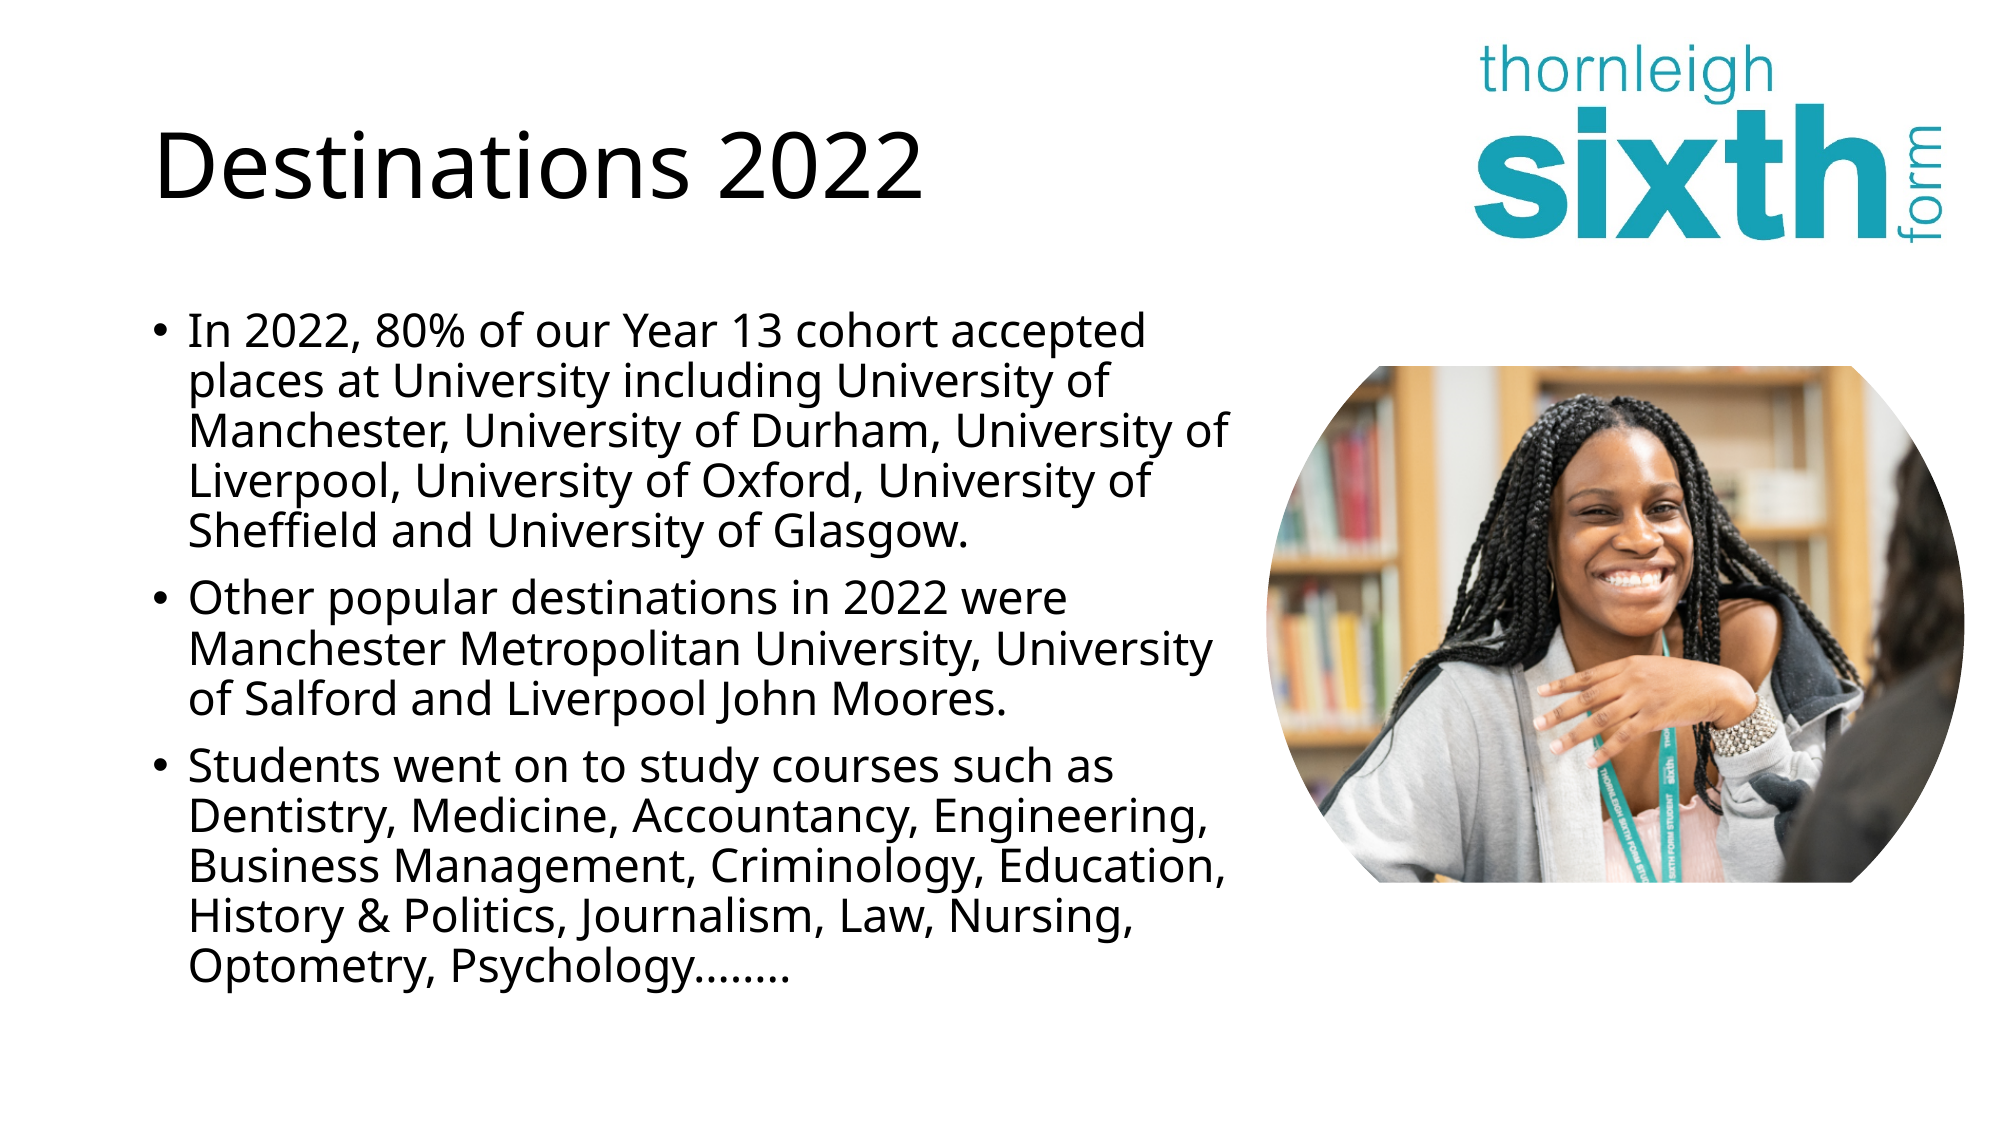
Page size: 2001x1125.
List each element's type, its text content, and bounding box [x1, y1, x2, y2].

list In 2022, 80% of our Year 13 cohort accepted places at University including University of Manchester, University of Durham, University of Liverpool, University of Oxford, University of Sheffield and University of Glasgow. Other popular destinations in 2022 were Manchester Metropolitan University, University of Salford and Liverpool John Moores. Students went on to study courses such as Dentistry, Medicine, Accountancy, Engineering, Business Management, Criminology, Education, History & Politics, Journalism, Law, Nursing, Optometry, Psychology…….. [137, 299, 1249, 1014]
picture [1465, 37, 1960, 256]
picture [1266, 365, 1965, 883]
title Destinations 2022 [137, 59, 1863, 278]
